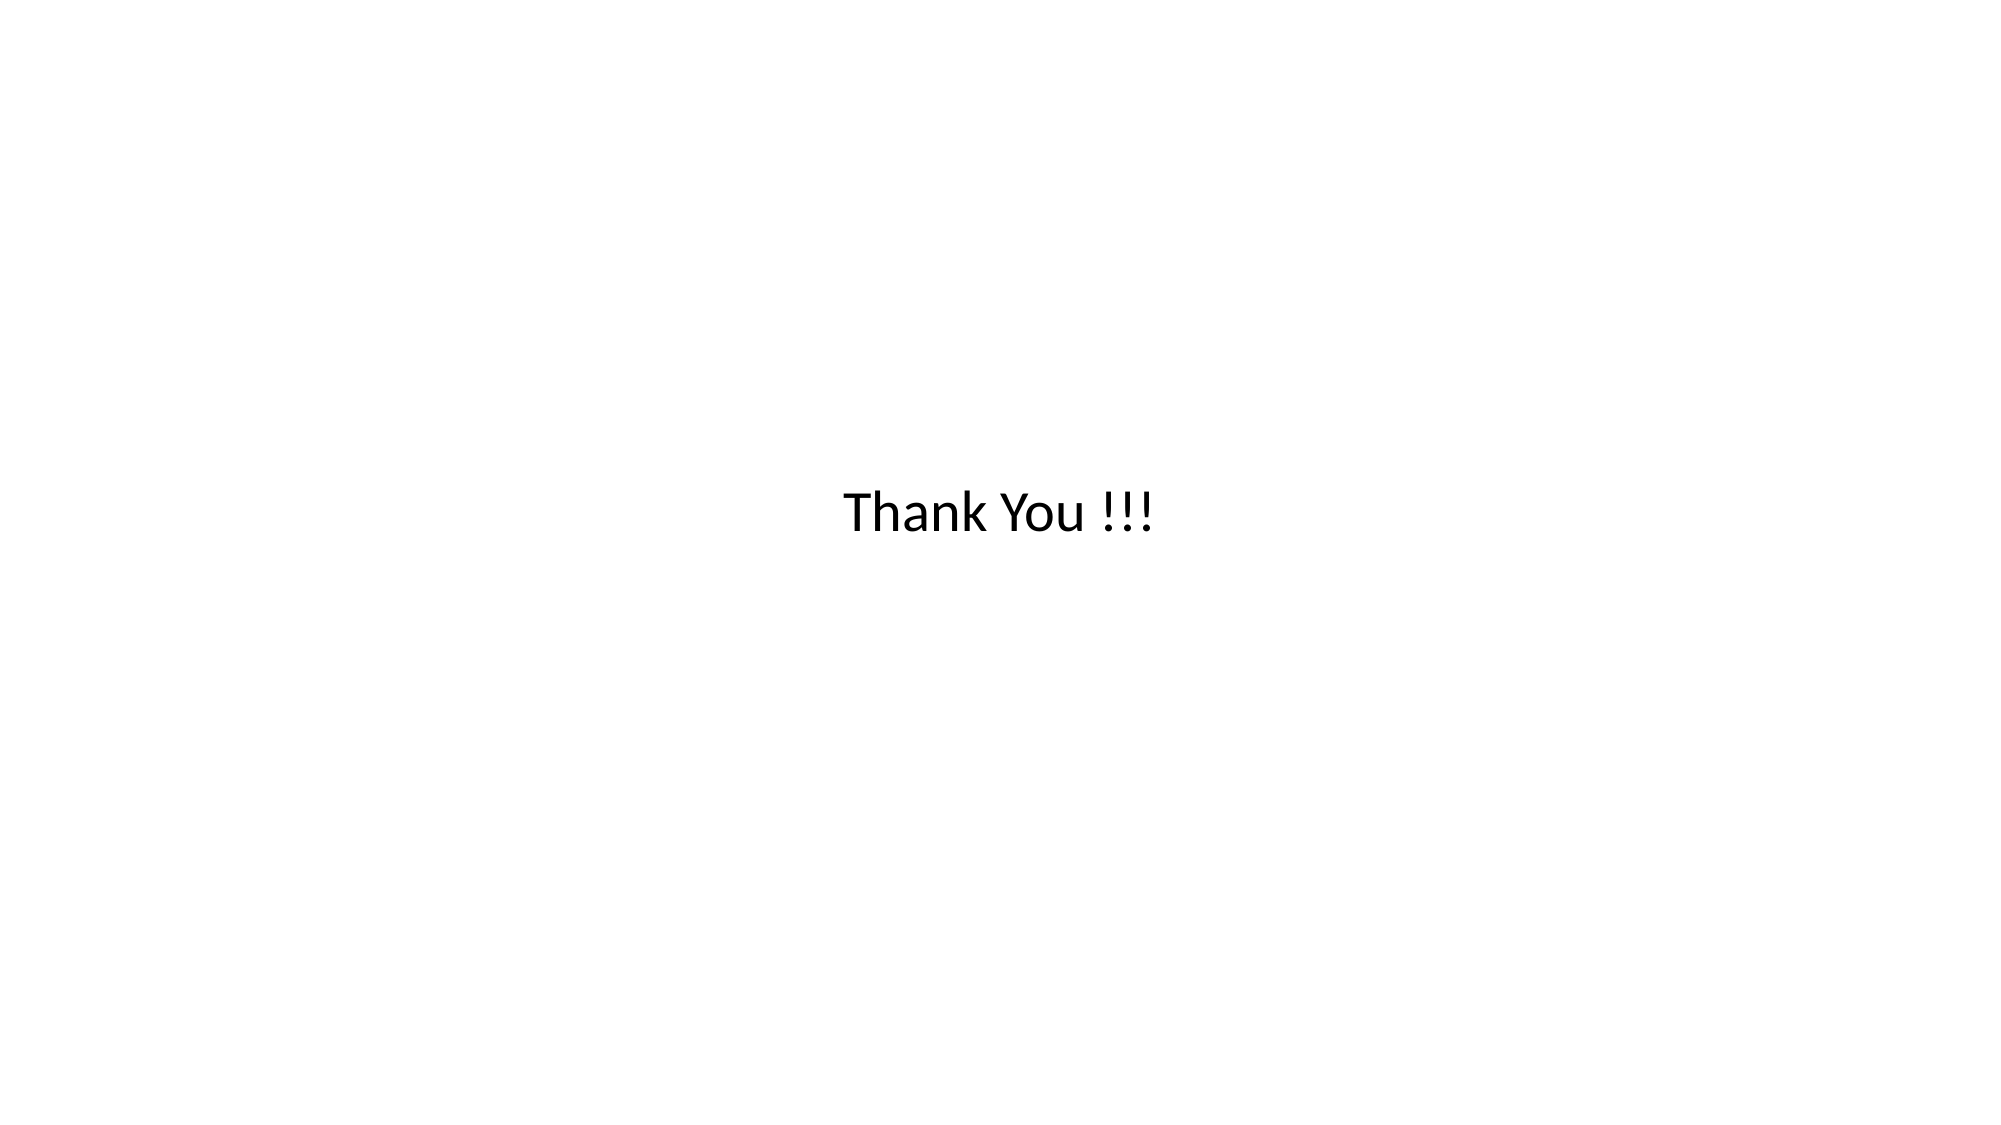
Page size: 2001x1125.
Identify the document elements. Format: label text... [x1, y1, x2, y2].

list Thank You !!! [137, 299, 1863, 1014]
